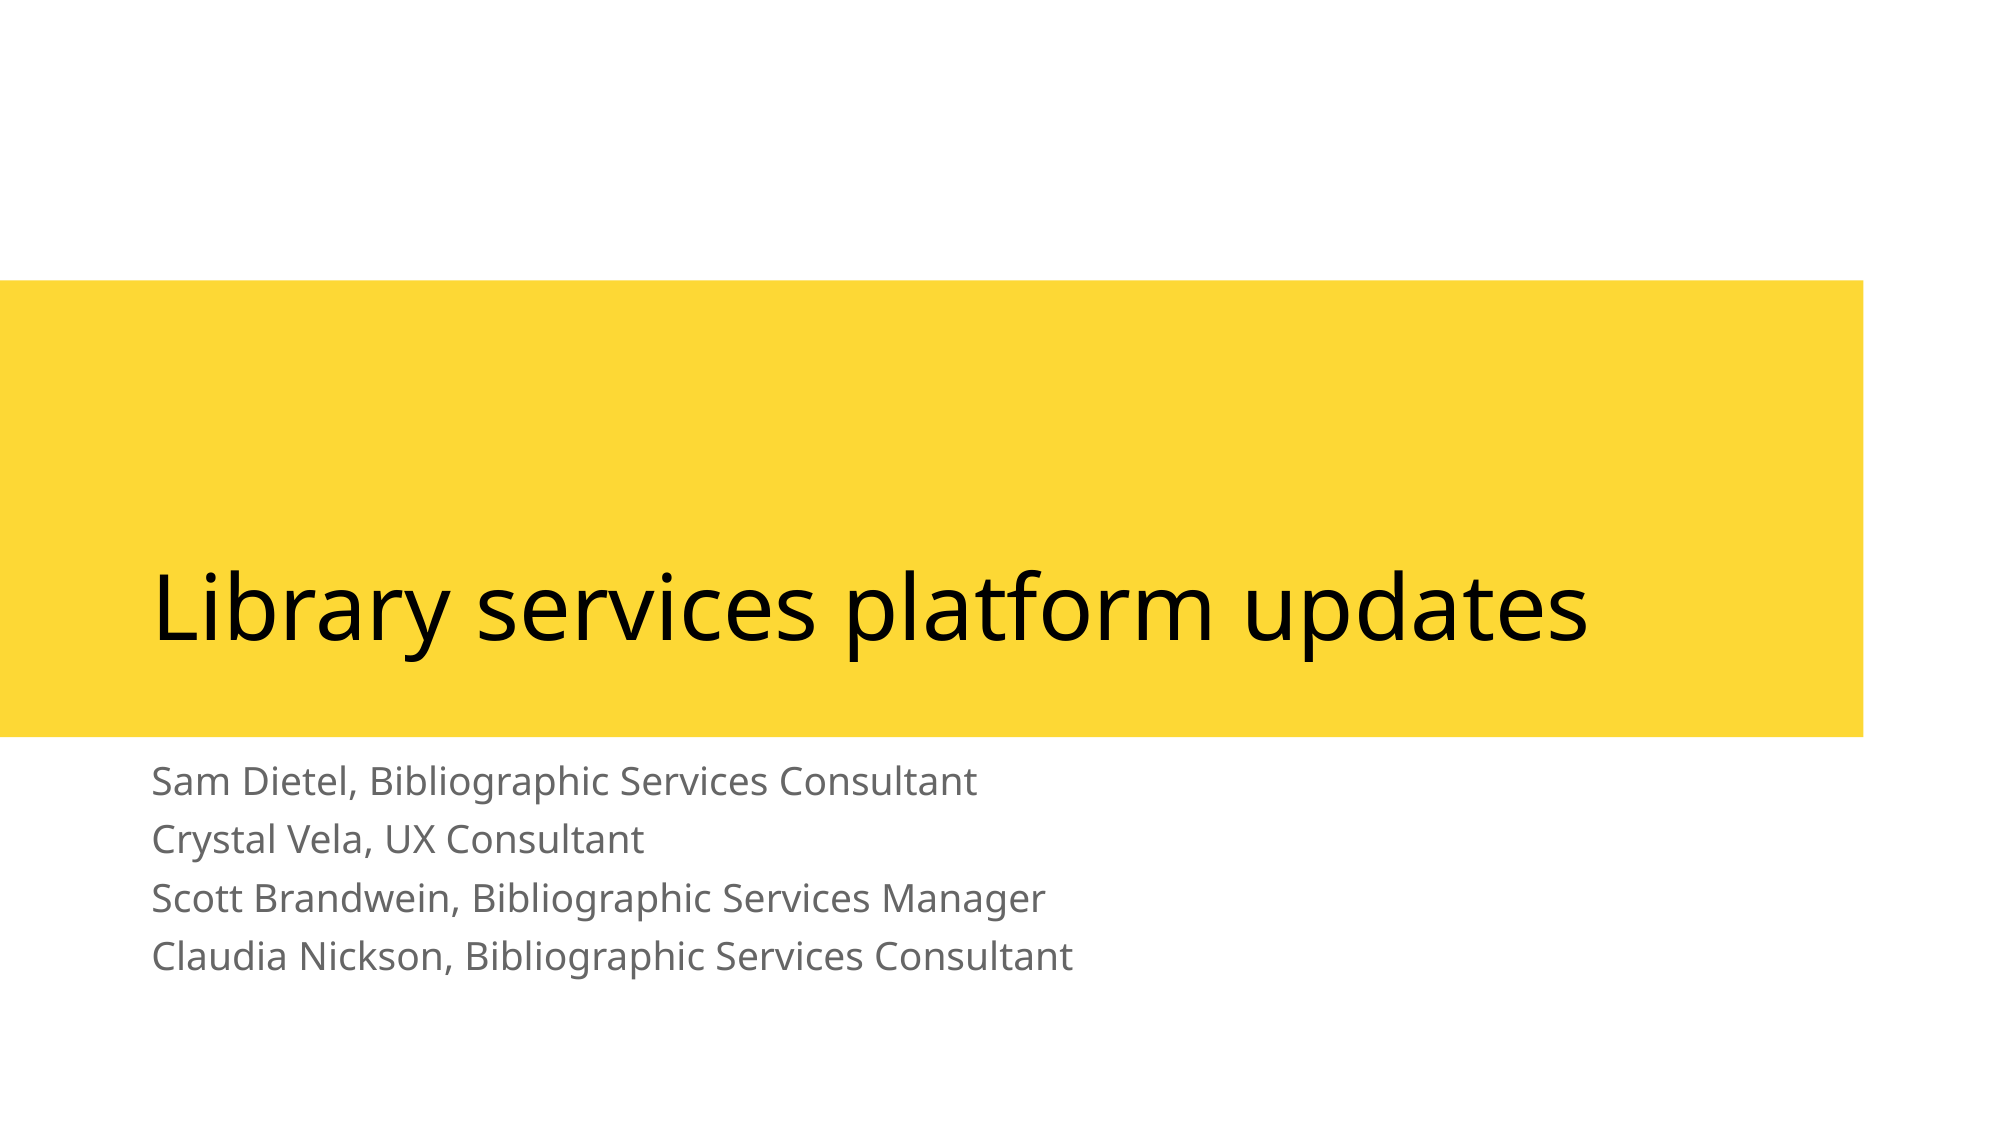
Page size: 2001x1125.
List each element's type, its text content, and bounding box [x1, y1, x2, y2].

title Library services platform updates [136, 280, 1862, 668]
list Sam Dietel, Bibliographic Services Consultant Crystal Vela, UX Consultant Scott Brandwein, Bibliographic Services Manager Claudia Nickson, Bibliographic Services Consultant [136, 754, 1862, 988]
